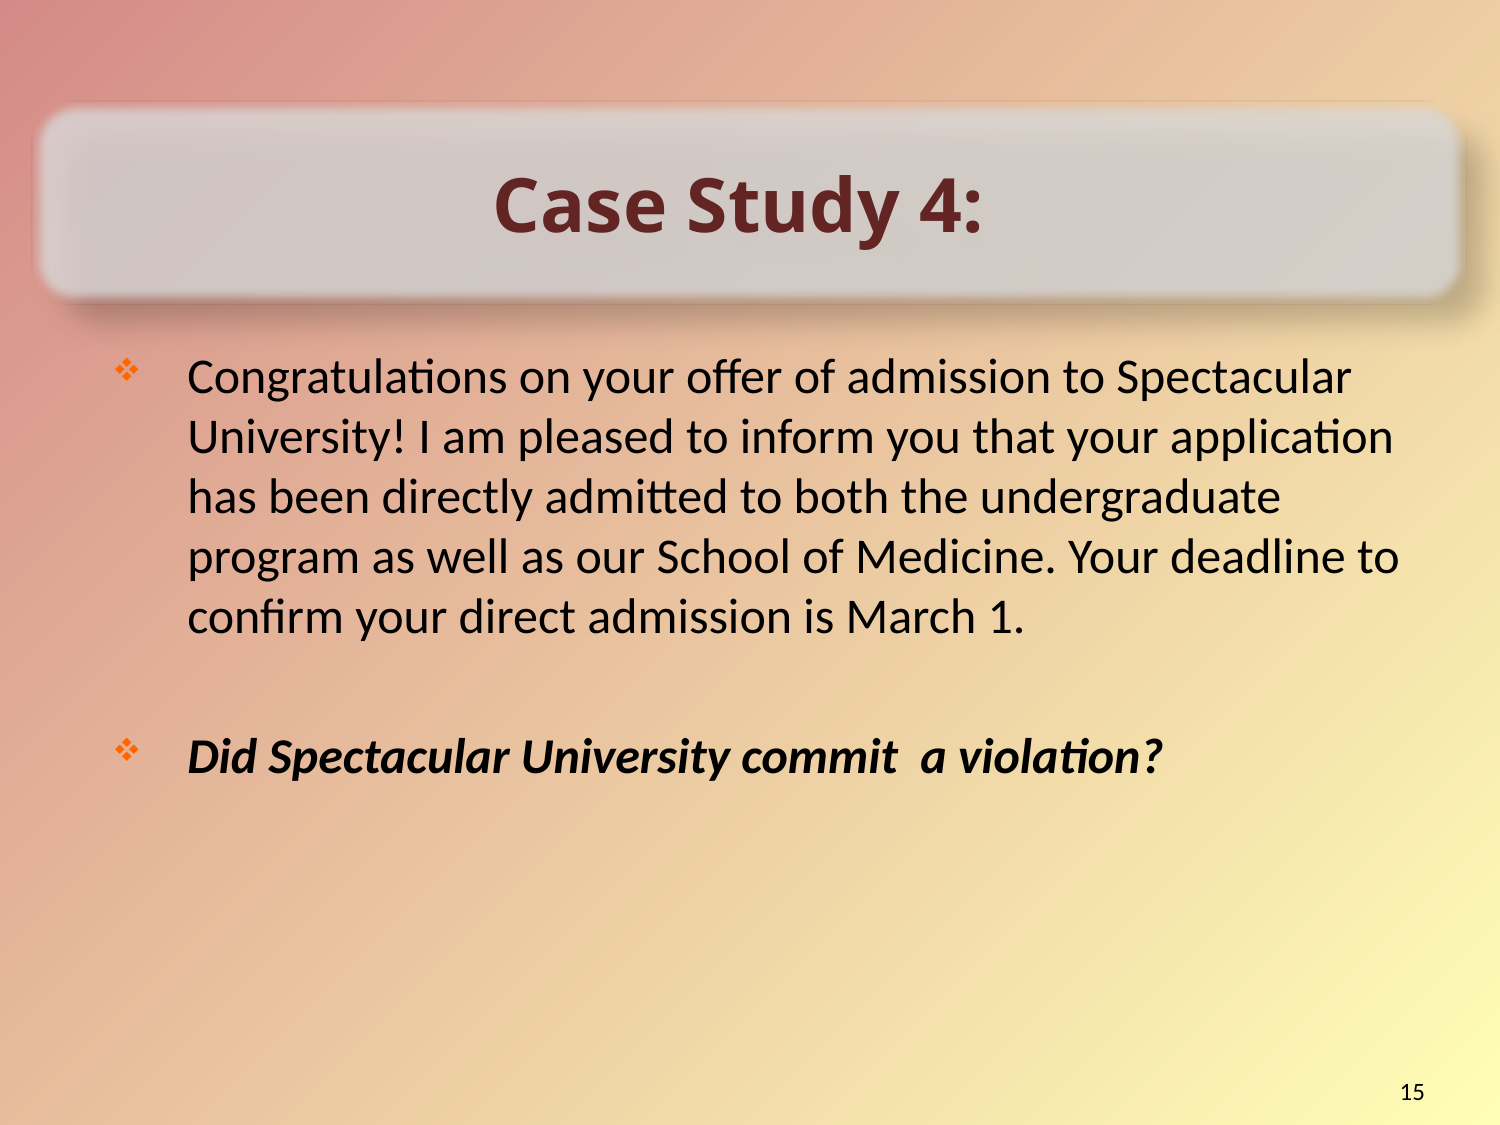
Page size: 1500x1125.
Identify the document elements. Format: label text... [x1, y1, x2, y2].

slide_number 15 [1374, 1052, 1425, 1113]
list Congratulations on your offer of admission to Spectacular University! I am pleased to inform you that your application has been directly admitted to both the undergraduate program as well as our School of Medicine. Your deadline to confirm your direct admission is March 1. Did Spectacular University commit a violation? [75, 336, 1450, 927]
text_box Case Study 4: [46, 115, 1452, 290]
